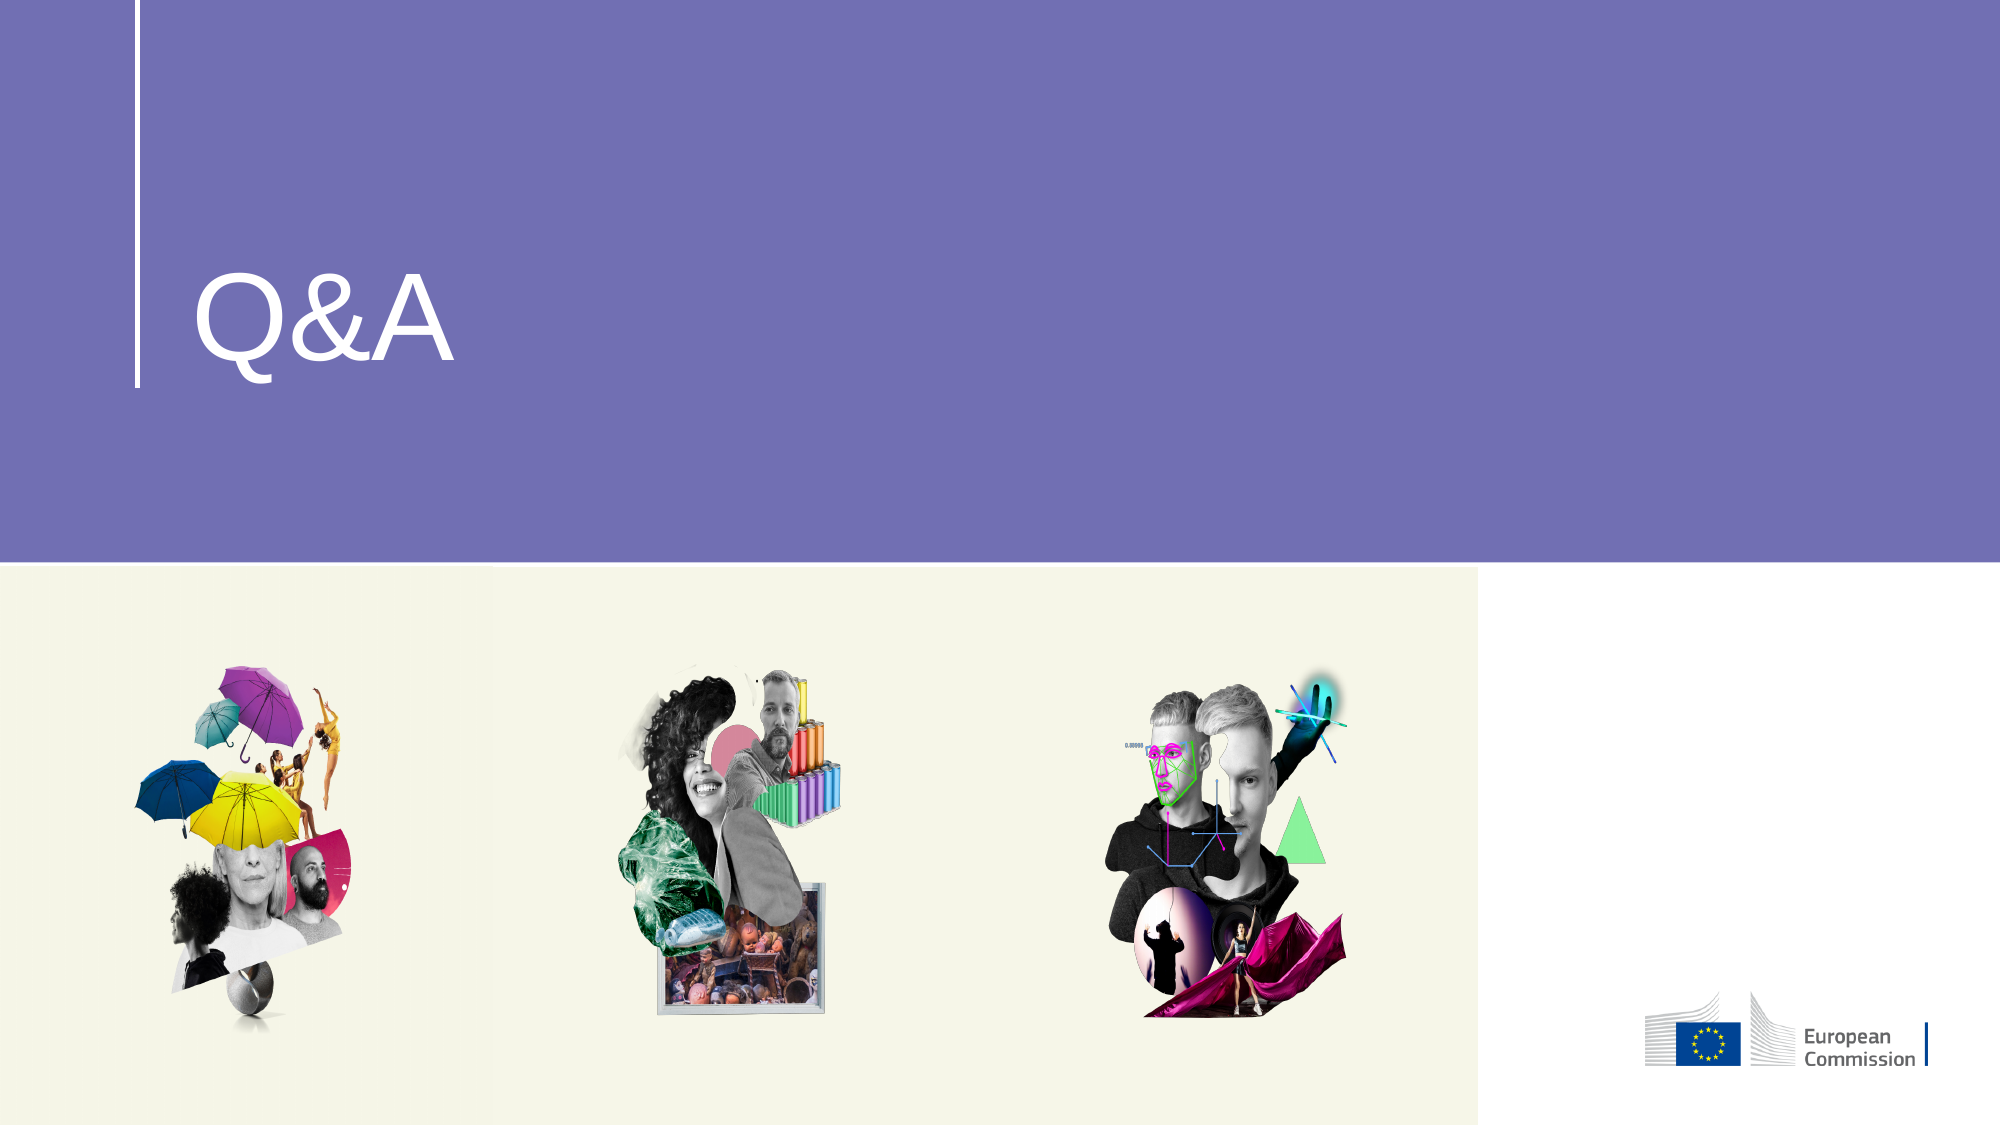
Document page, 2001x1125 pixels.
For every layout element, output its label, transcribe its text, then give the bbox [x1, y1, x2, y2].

picture [0, 566, 1478, 1125]
picture [1645, 991, 1928, 1066]
title Q&A [176, 184, 1900, 388]
